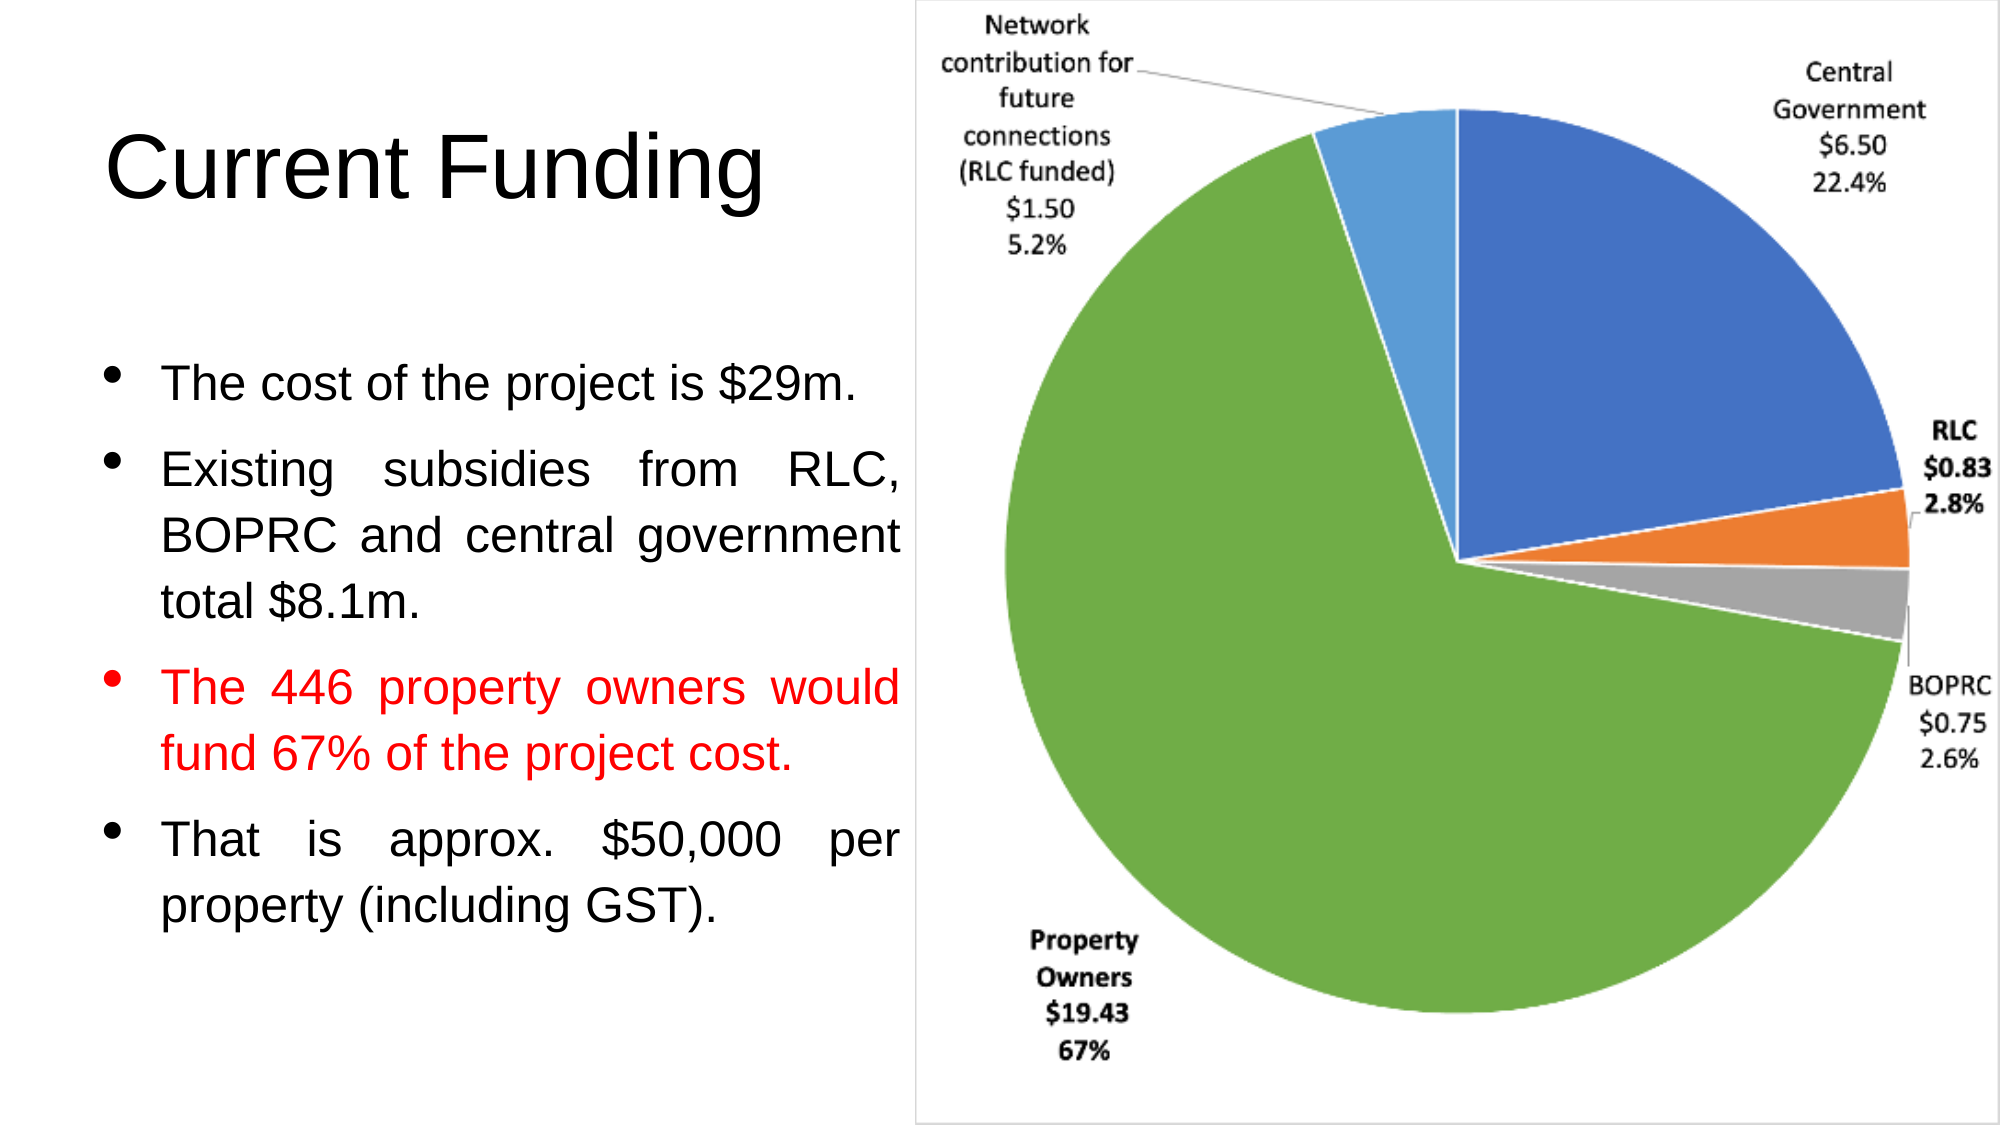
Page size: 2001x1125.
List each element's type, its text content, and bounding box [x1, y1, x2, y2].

picture [914, 0, 2000, 1125]
list The cost of the project is $29m. Existing subsidies from RLC, BOPRC and central government total $8.1m. The 446 property owners would fund 67% of the project cost. That is approx. $50,000 per property (including GST). [89, 337, 914, 1033]
title Current Funding [89, 59, 914, 278]
